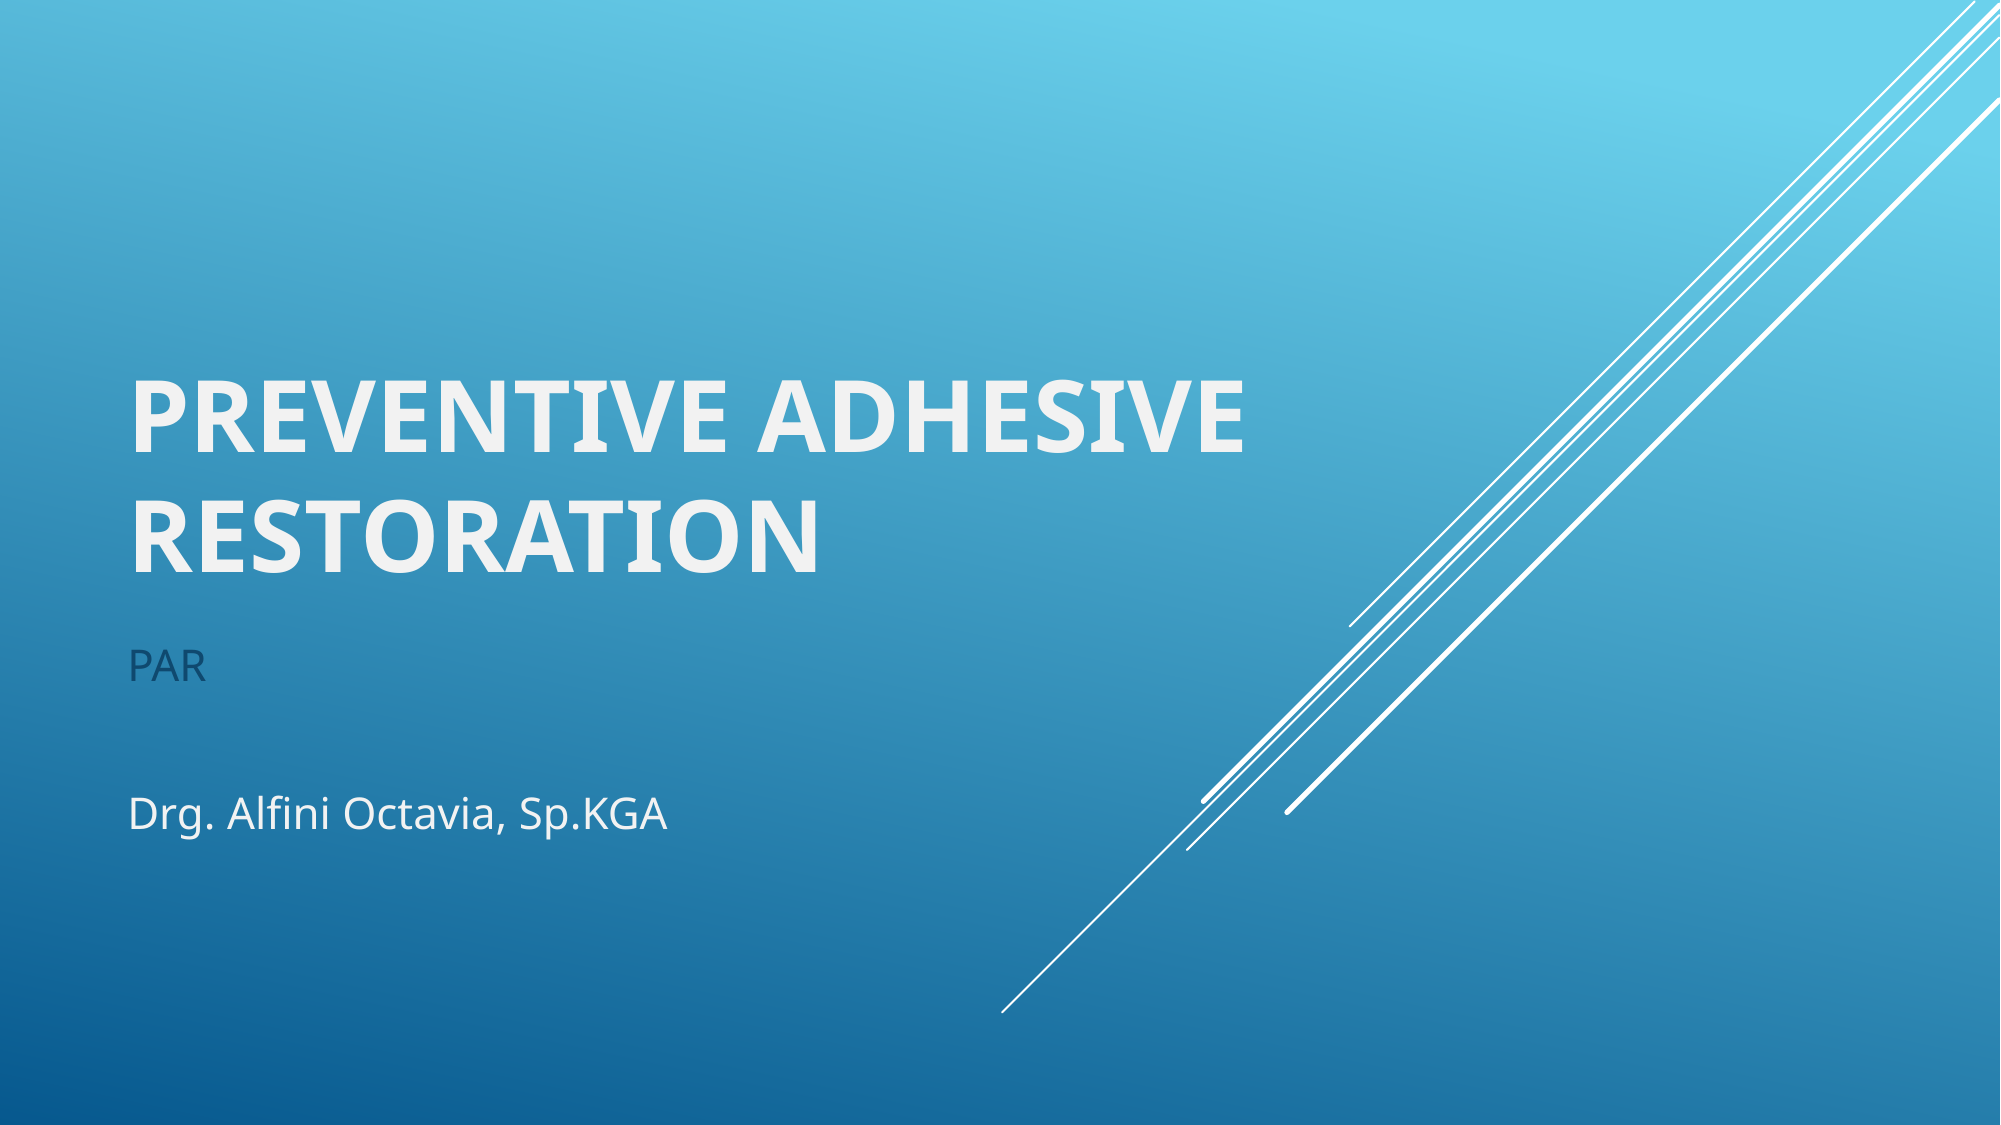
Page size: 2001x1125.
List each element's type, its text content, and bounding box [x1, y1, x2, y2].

subtitle PAR Drg. Alfini Octavia, Sp.KGA [112, 630, 1163, 950]
title PREVENTIVE adhesive RESTORATION [112, 112, 1425, 600]
